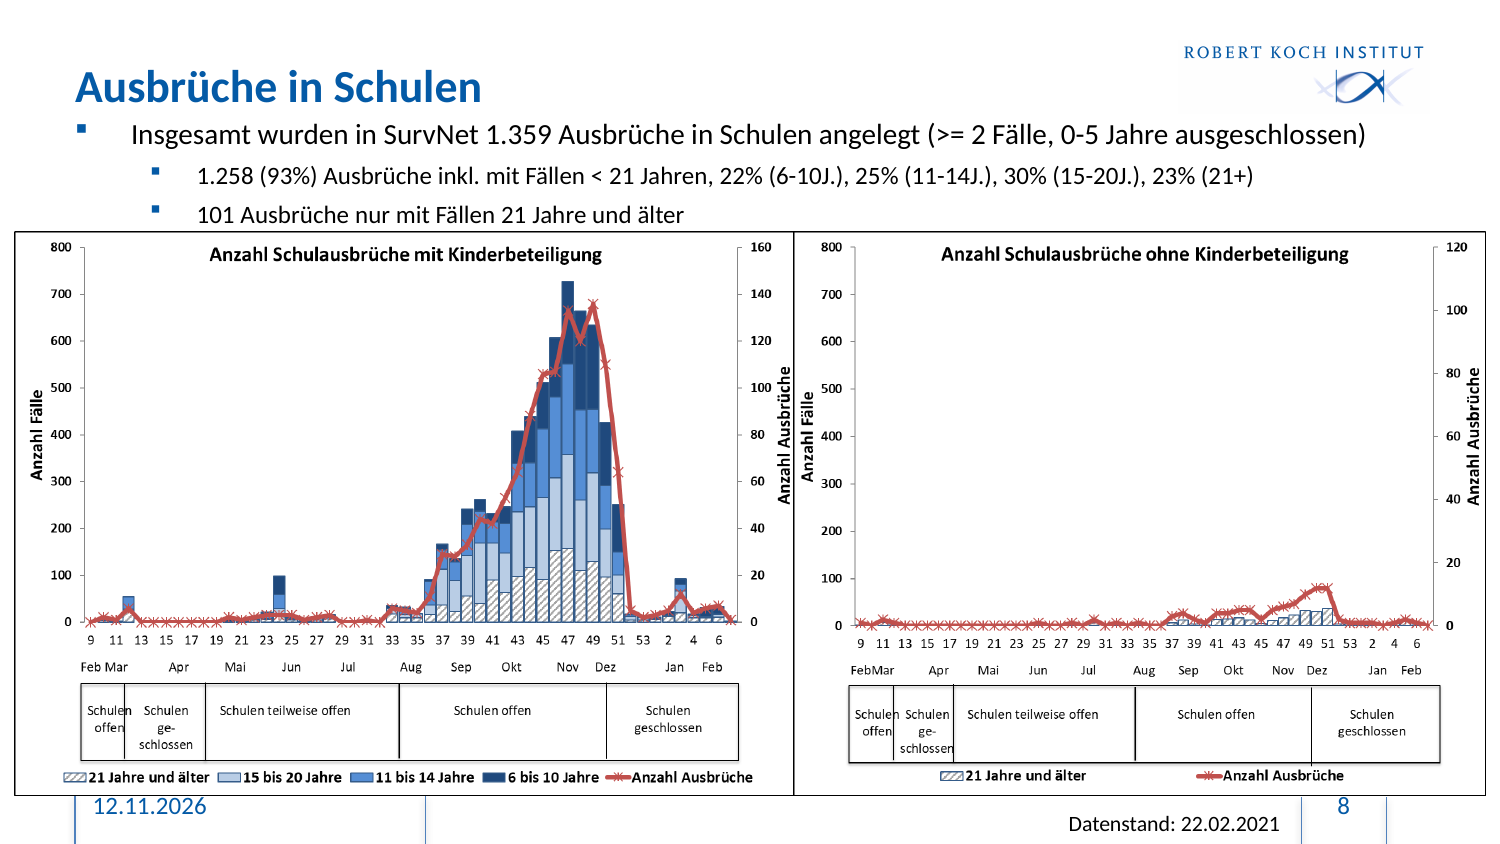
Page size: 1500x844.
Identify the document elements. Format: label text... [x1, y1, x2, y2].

picture [14, 231, 1486, 797]
slide_number 8 [1302, 805, 1385, 827]
title Ausbrüche in Schulen [75, 38, 1385, 130]
text_box Datenstand: 22.02.2021 [876, 805, 1295, 844]
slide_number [92, 805, 398, 827]
picture [1385, 40, 1430, 114]
list Insgesamt wurden in SurvNet 1.359 Ausbrüche in Schulen angelegt (>= 2 Fälle, 0-5 Jahre ausgeschlossen) 1.258 (93%) Ausbrüche inkl. mit Fällen < 21 Jahren, 22% (6-10J.), 25% (11-14J.), 30% (15-20J.), 23% (21+) 101 Ausbrüche nur mit Fällen 21 Jahre und älter [74, 115, 1385, 226]
